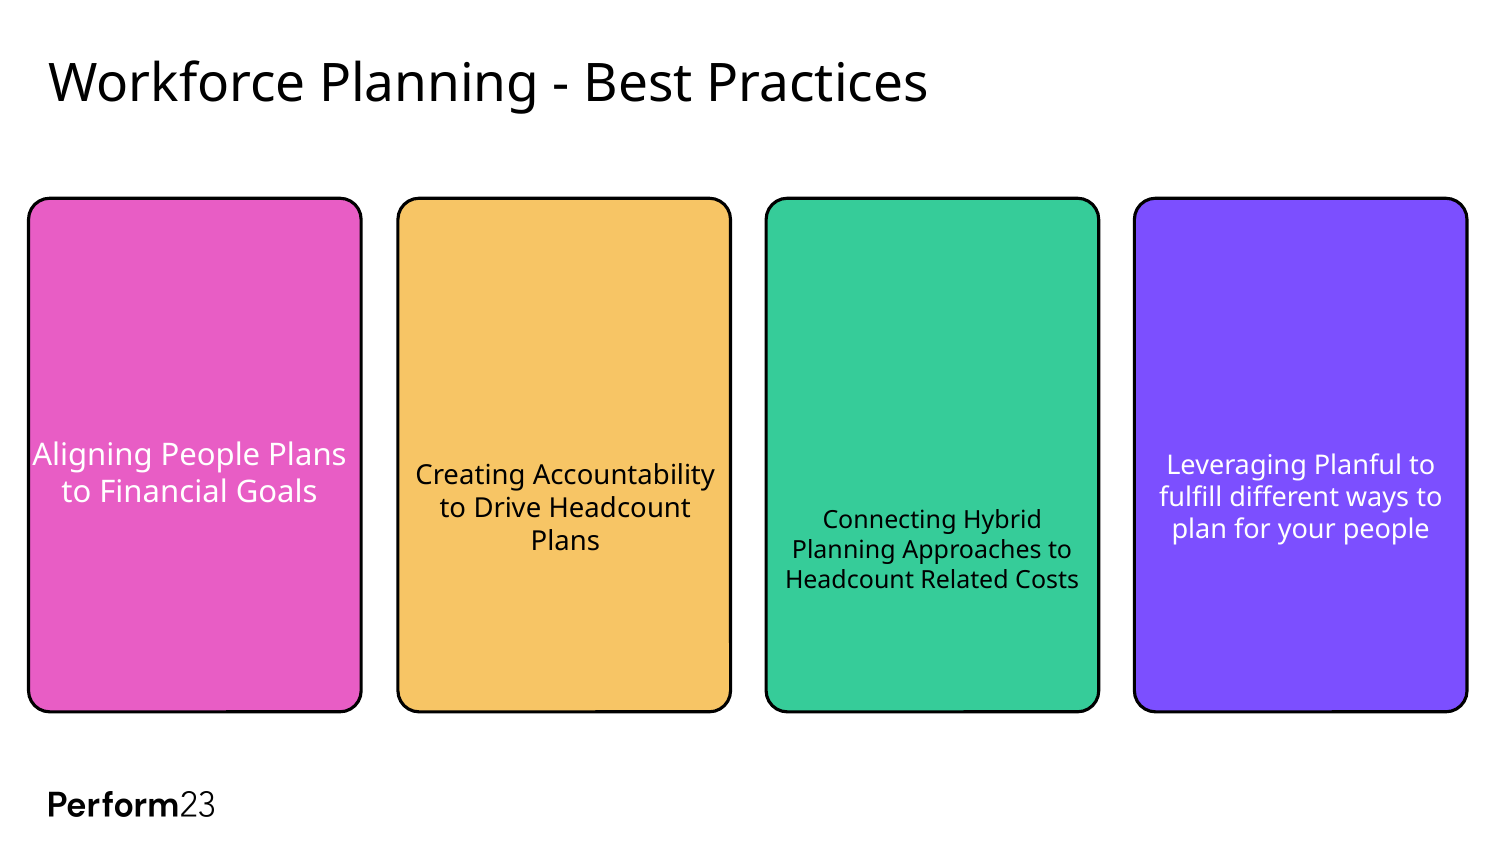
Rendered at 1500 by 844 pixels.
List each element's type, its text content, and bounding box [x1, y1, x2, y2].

title Workforce Planning - Best Practices [33, 33, 1449, 127]
title Aligning People Plans to Financial Goals [15, 393, 364, 524]
title Connecting Hybrid Planning Approaches to Headcount Related Costs [766, 478, 1099, 609]
picture [49, 791, 214, 817]
title Creating Accountability to Drive Headcount Plans [398, 440, 732, 571]
title Leveraging Planful to fulfill different ways to plan for your people [1134, 429, 1467, 560]
